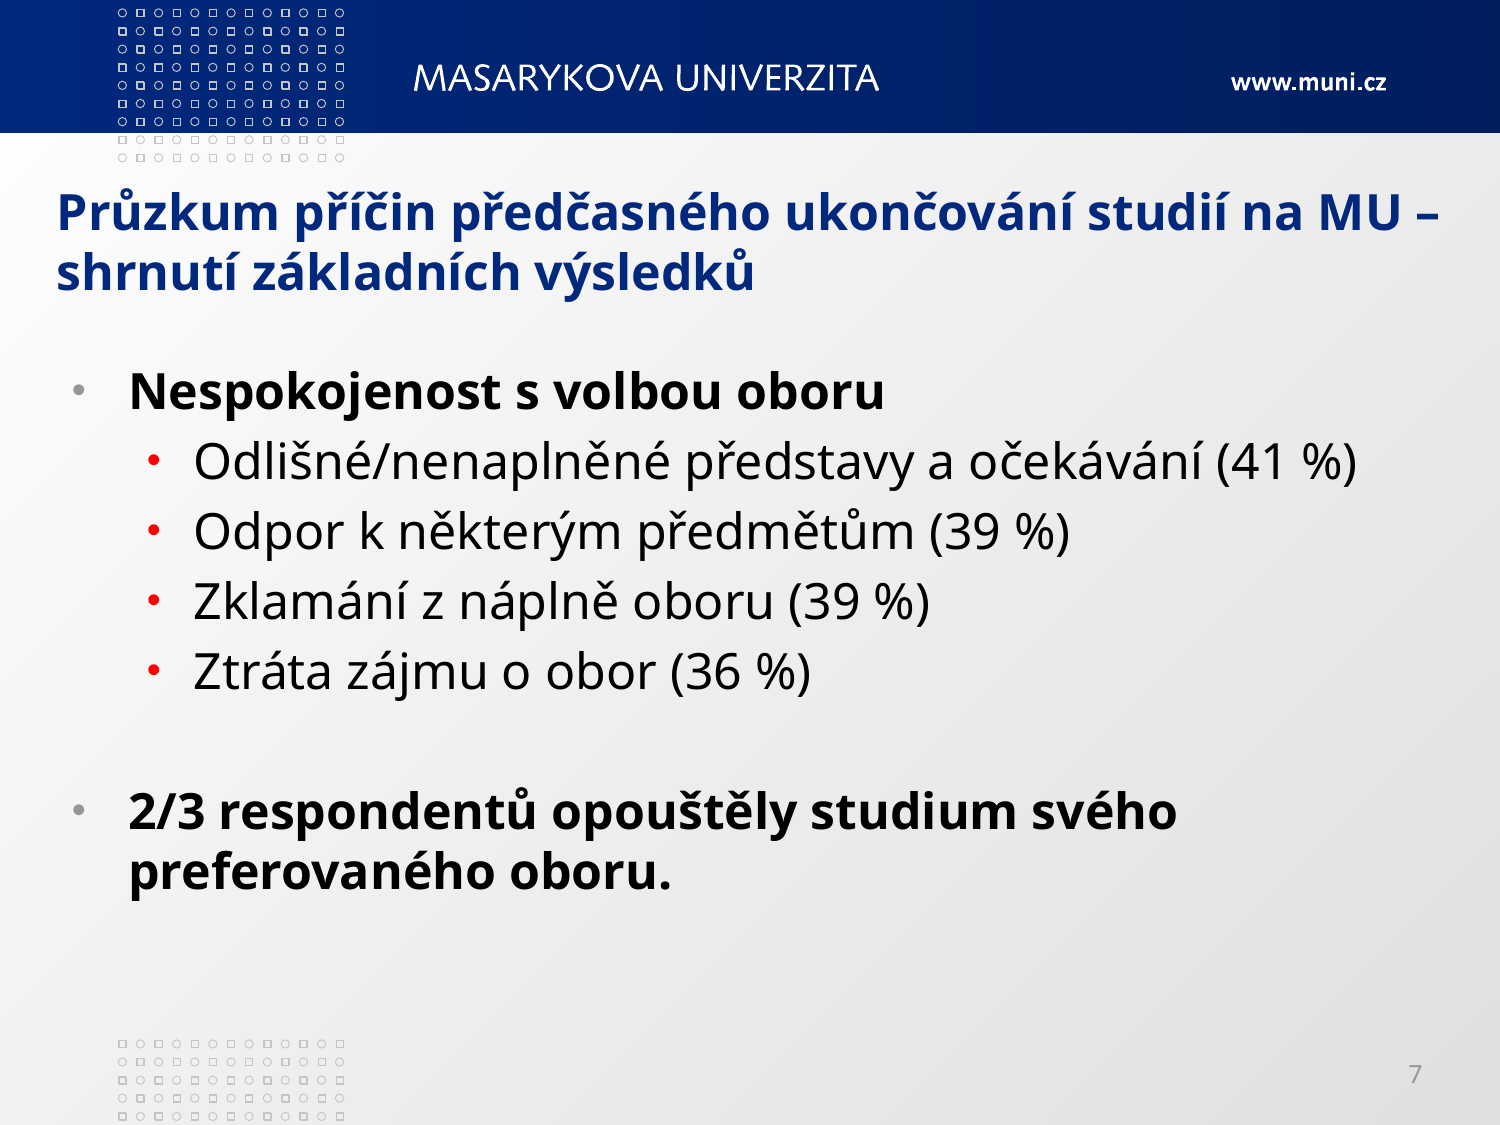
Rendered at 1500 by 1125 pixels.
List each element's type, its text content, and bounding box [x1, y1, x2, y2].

list Nespokojenost s volbou oboru Odlišné/nenaplněné představy a očekávání (41 %) Odpor k některým předmětům (39 %) Zklamání z náplně oboru (39 %) Ztráta zájmu o obor (36 %) 2/3 respondentů opouštěly studium svého preferovaného oboru. [71, 359, 1469, 1056]
title Průzkum příčin předčasného ukončování studií na MU – shrnutí základních výsledků [56, 201, 1469, 308]
slide_number 7 [1125, 1025, 1438, 1100]
